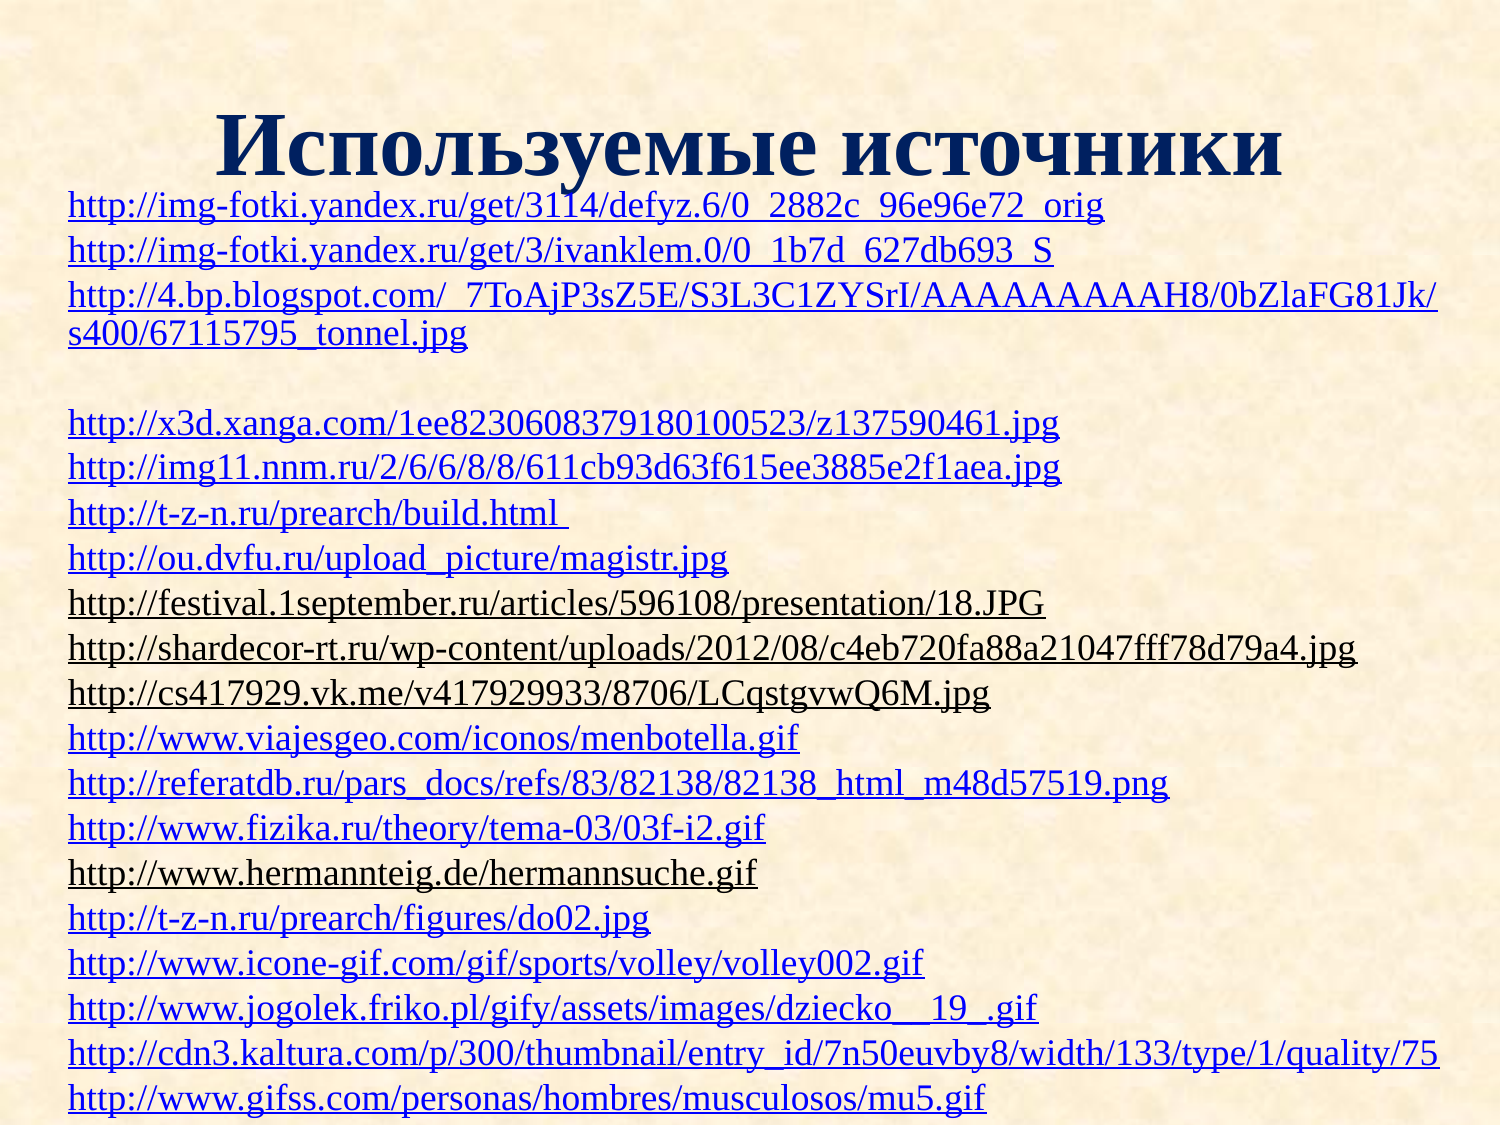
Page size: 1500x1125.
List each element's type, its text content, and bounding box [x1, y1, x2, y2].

picture [0, 0, 1500, 1125]
text_box http://img-fotki.yandex.ru/get/3114/defyz.6/0_2882c_96e96e72_orig http://img-fotki.yandex.ru/get/3/ivanklem.0/0_1b7d_627db693_S http://4.bp.blogspot.com/_7ToAjP3sZ5E/S3L3C1ZYSrI/AAAAAAAAAH8/0bZlaFG81Jk/s400/67115795_tonnel.jpg http://x3d.xanga.com/1ee8230608379180100523/z137590461.jpg http://img11.nnm.ru/2/6/6/8/8/611cb93d63f615ee3885e2f1aea.jpg http://t-z-n.ru/prearch/build.html http://ou.dvfu.ru/upload_picture/magistr.jpg http://festival.1september.ru/articles/596108/presentation/18.JPG http://shardecor-rt.ru/wp-content/uploads/2012/08/c4eb720fa88a21047fff78d79a4.jpg http://cs417929.vk.me/v417929933/8706/LCqstgvwQ6M.jpg http://www.viajesgeo.com/iconos/menbotella.gif http://referatdb.ru/pars_docs/refs/83/82138/82138_html_m48d57519.png http://www.fizika.ru/theory/tema-03/03f-i2.gif http://www.hermannteig.de/hermannsuche.gif http://t-z-n.ru/prearch/figures/do02.jpg http://www.icone-gif.com/gif/sports/volley/volley002.gif http://www.jogolek.friko.pl/gify/assets/images/dziecko__19_.gif http://cdn3.kaltura.com/p/300/thumbnail/entry_id/7n50euvby8/width/133/type/1/quality/75 http://www.gifss.com/personas/hombres/musculosos/mu5.gif [53, 172, 1459, 1088]
title Используемые источники [74, 44, 1426, 172]
